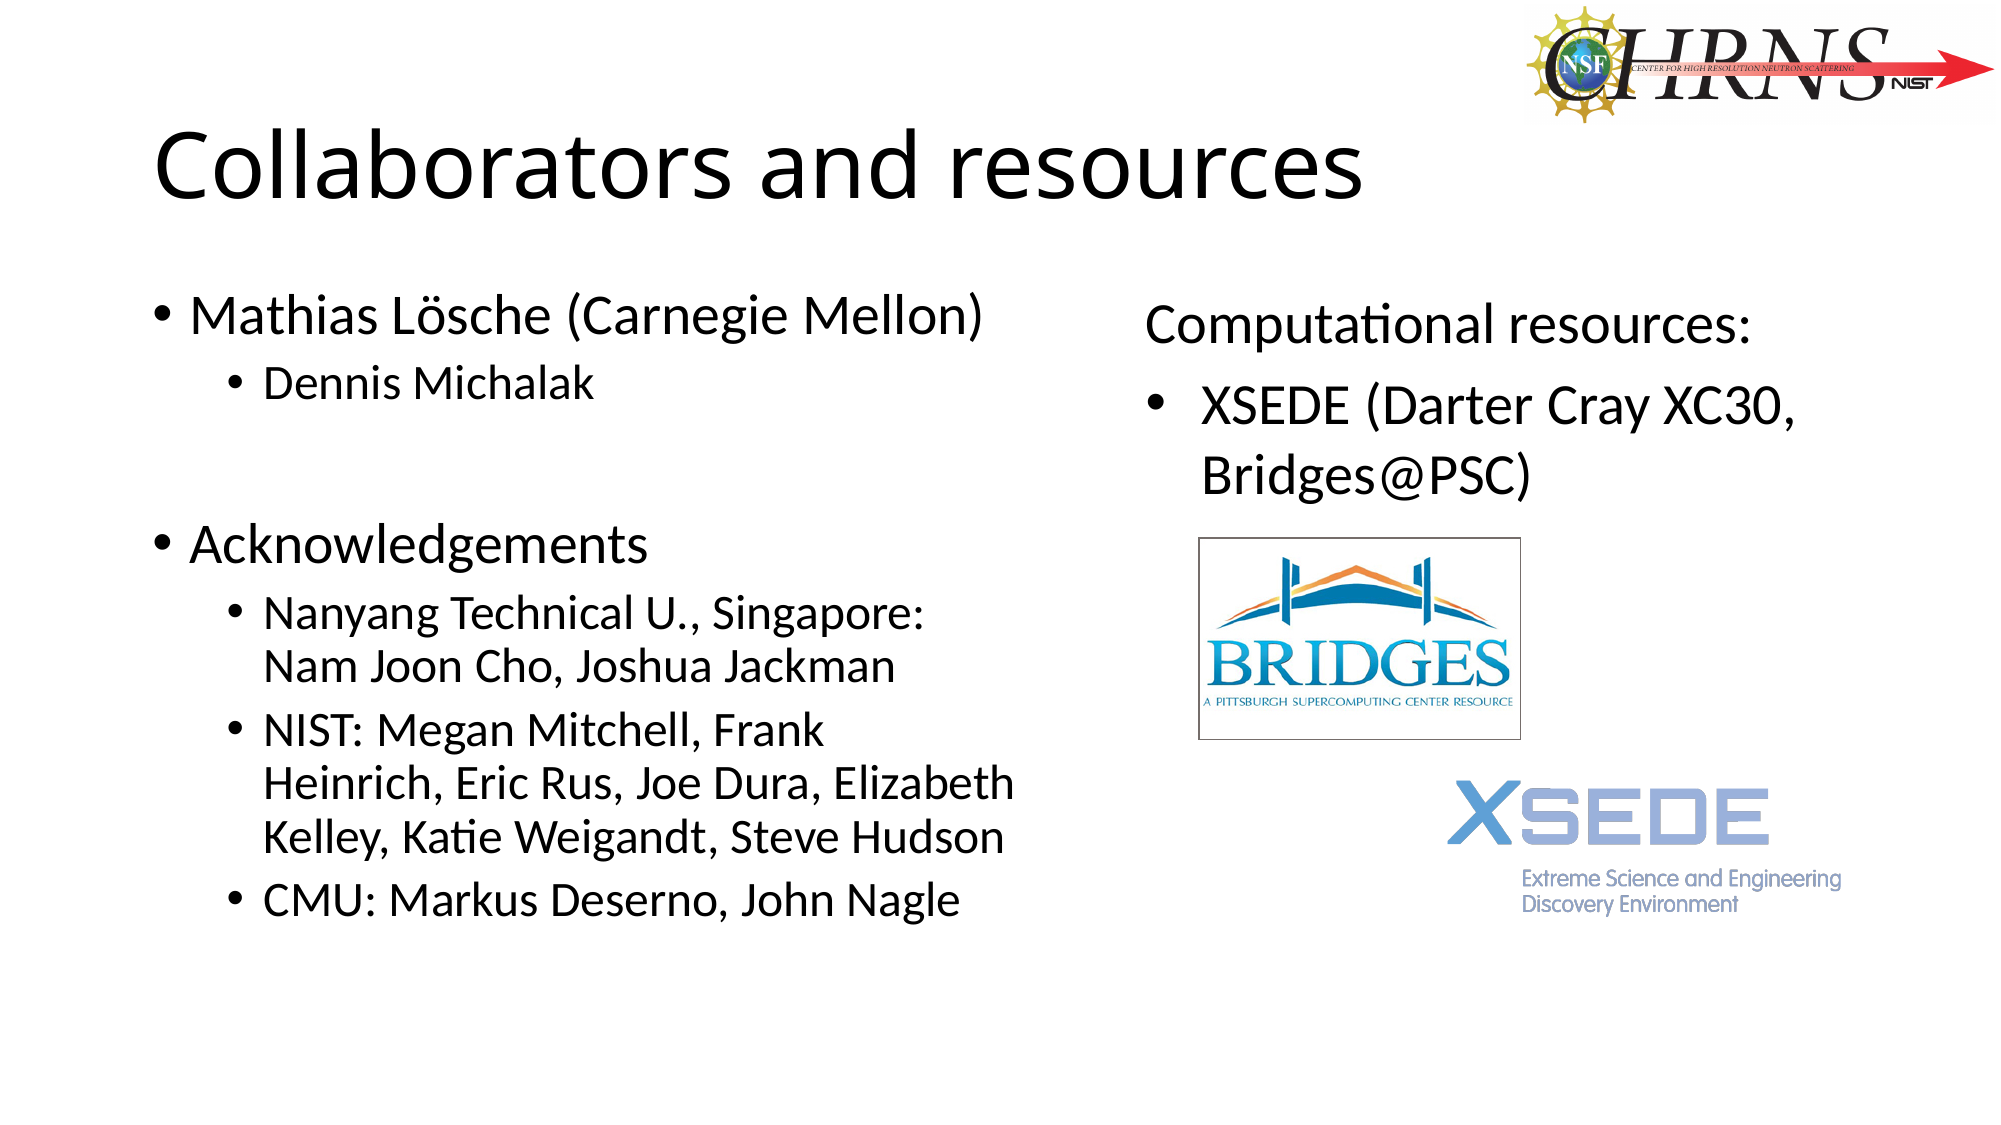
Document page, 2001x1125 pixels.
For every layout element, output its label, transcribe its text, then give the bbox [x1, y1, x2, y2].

picture [1198, 537, 1521, 740]
picture [1524, 4, 1996, 125]
list Mathias Lösche (Carnegie Mellon) Dennis Michalak Acknowledgements Nanyang Technical U., Singapore: Nam Joon Cho, Joshua Jackman NIST: Megan Mitchell, Frank Heinrich, Eric Rus, Joe Dura, Elizabeth Kelley, Katie Weigandt, Steve Hudson CMU: Markus Deserno, John Nagle [137, 277, 1032, 992]
text_box Computational resources: XSEDE (Darter Cray XC30, Bridges@PSC) [1130, 277, 1863, 1083]
title Collaborators and resources [137, 59, 1863, 278]
picture [1425, 766, 1863, 932]
